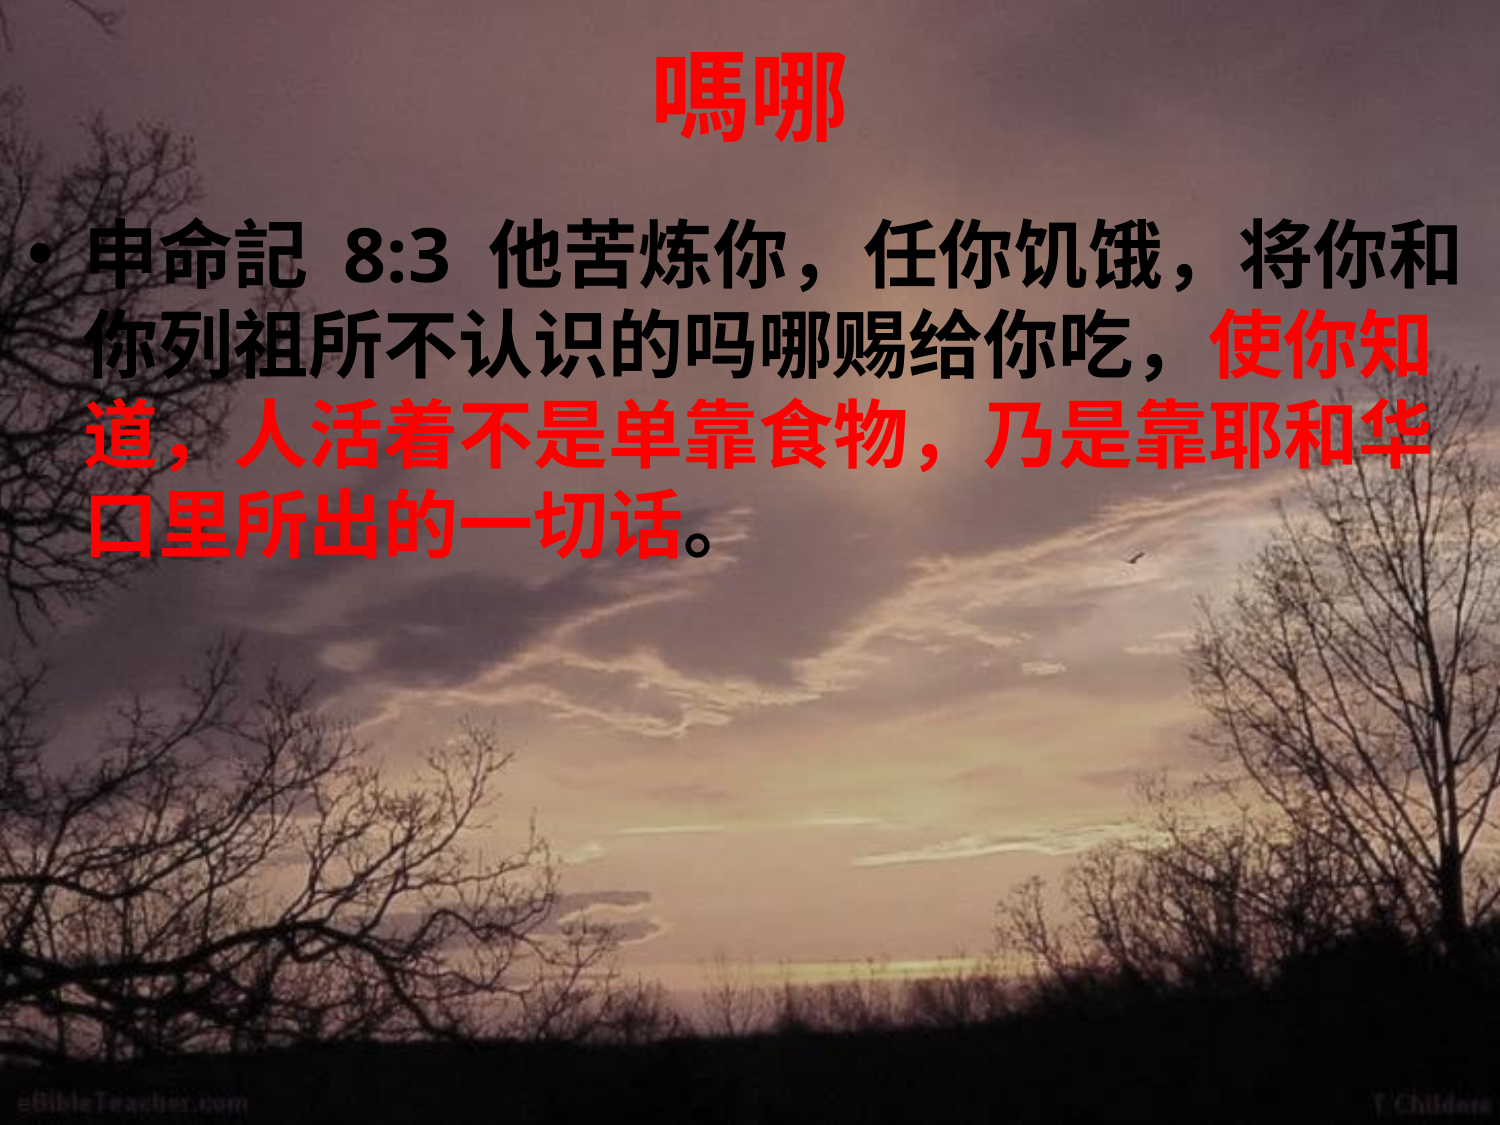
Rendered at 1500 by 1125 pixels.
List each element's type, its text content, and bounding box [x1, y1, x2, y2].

picture [0, 0, 1500, 1125]
list 申命記 8:3 他苦炼你，任你饥饿，将你和你列祖所不认识的吗哪赐给你吃，使你知道，人活着不是单靠食物，乃是靠耶和华口里所出的一切话。 [12, 200, 1500, 1075]
title 嗎哪 [75, 0, 1425, 188]
